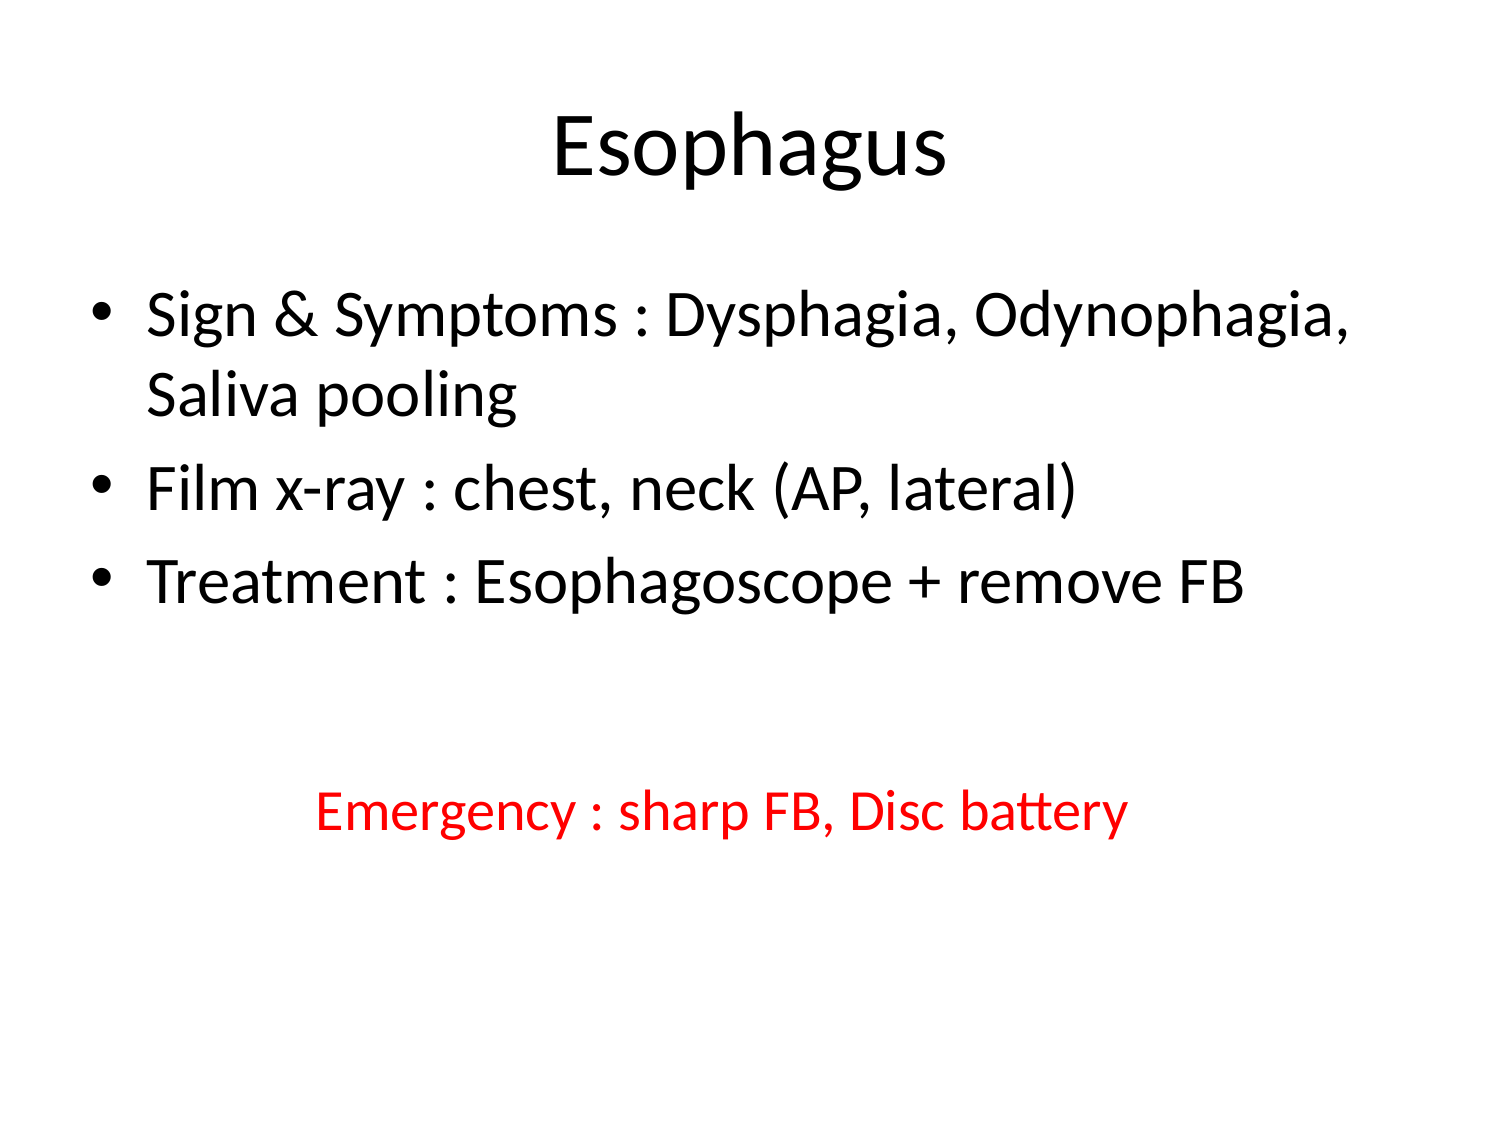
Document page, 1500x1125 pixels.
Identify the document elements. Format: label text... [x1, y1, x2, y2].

list Sign & Symptoms : Dysphagia, Odynophagia, Saliva pooling Film x-ray : chest, neck (AP, lateral) Treatment : Esophagoscope + remove FB [75, 262, 1425, 1005]
title Esophagus [75, 45, 1425, 233]
text_box Emergency : sharp FB, Disc battery [301, 764, 1187, 849]
